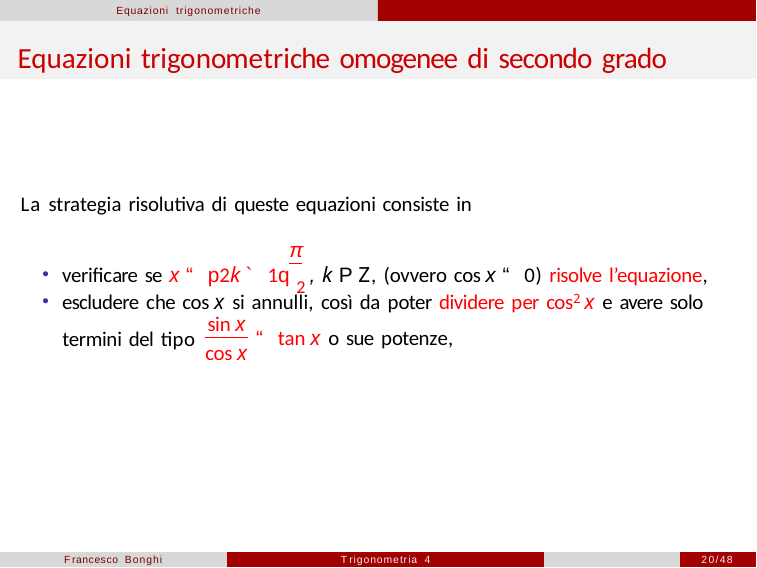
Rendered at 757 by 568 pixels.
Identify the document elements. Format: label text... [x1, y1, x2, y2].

text_box Equazioni trigonometriche [114, 4, 264, 17]
text_box cos x [203, 339, 249, 365]
text_box [377, 0, 756, 20]
text_box La strategia risolutiva di queste equazioni consiste in [18, 191, 481, 216]
footer Francesco Bonghi [62, 552, 165, 568]
text_box [0, 551, 226, 567]
text_box π [287, 236, 304, 262]
text_box termini del tipo [60, 325, 199, 351]
text_box 20/48 [699, 552, 737, 566]
text_box [0, 20, 756, 79]
title Equazioni trigonometriche omogenee di secondo grado [15, 38, 741, 134]
text_box sin x [205, 310, 247, 336]
text_box [680, 551, 756, 567]
text_box escludere che cos x si annulli, così da poter dividere per cos2 x e avere solo [40, 287, 713, 315]
slide_number Trigonometria 4 [338, 552, 433, 568]
text_box verificare se x “ p2k ` 1q 2 , k P Z, (ovvero cos x “ 0) risolve l’equazione, [40, 250, 710, 287]
text_box [226, 551, 544, 567]
text_box [544, 551, 680, 567]
text_box “ tan x o sue potenze, [254, 324, 456, 350]
